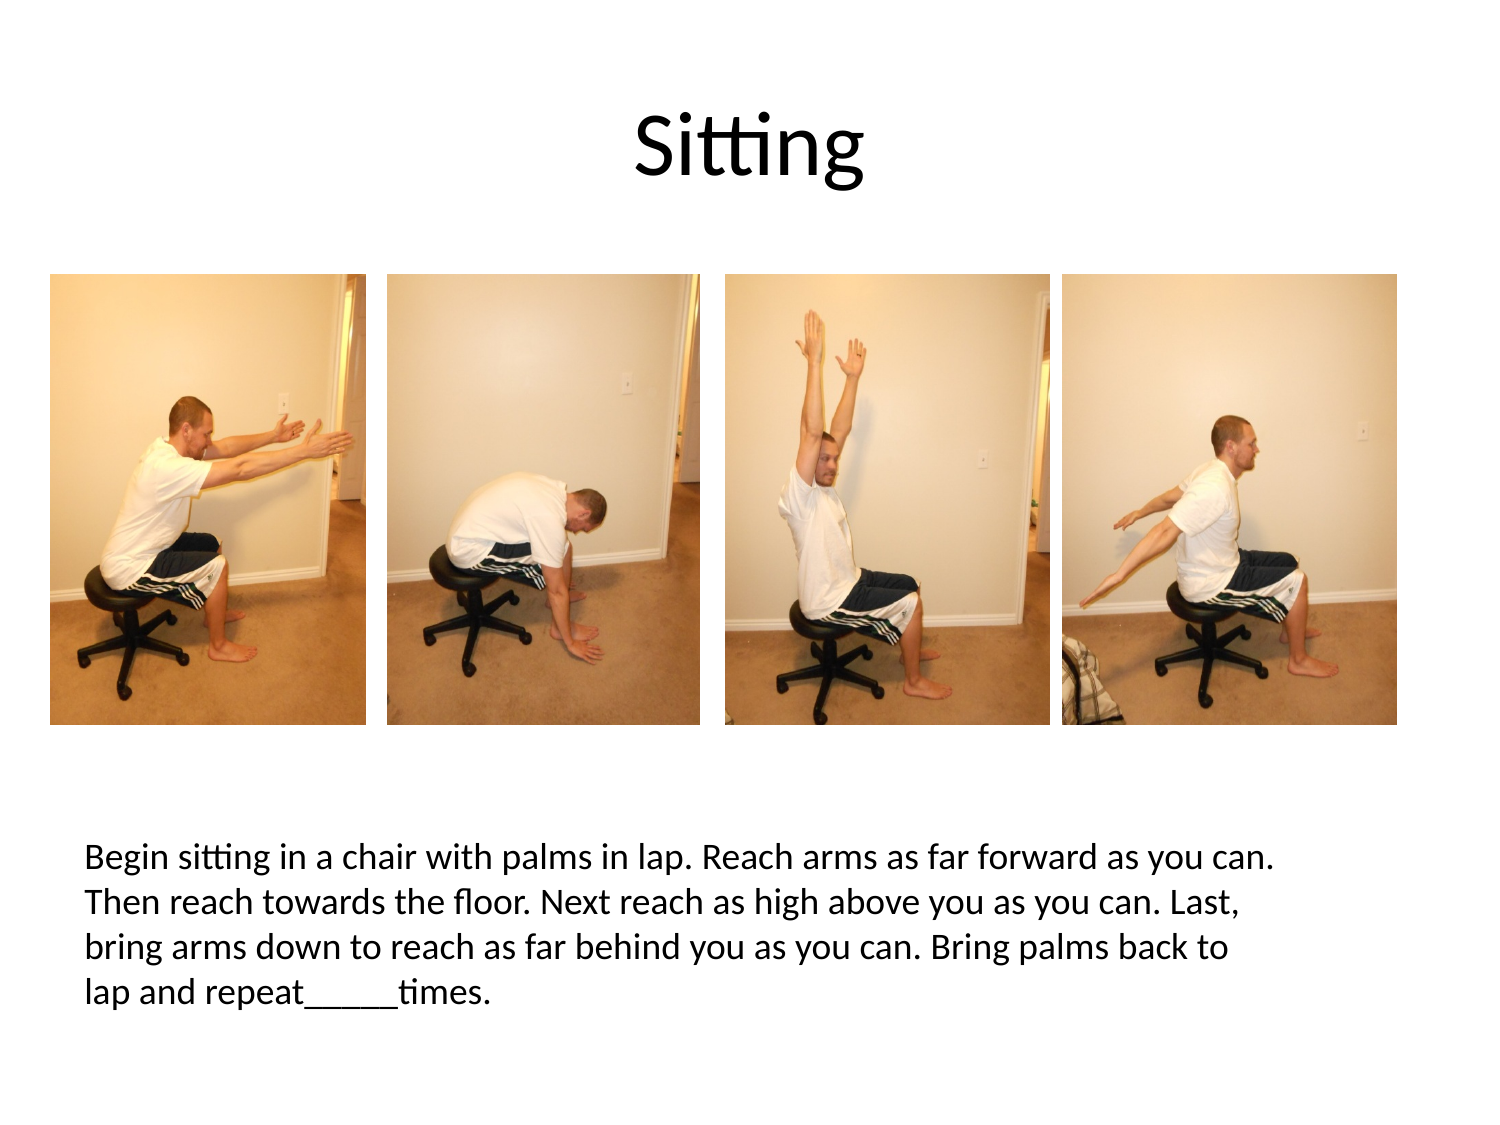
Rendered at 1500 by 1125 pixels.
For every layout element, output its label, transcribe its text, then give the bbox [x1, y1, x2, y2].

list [49, 274, 367, 726]
title Sitting [75, 45, 1425, 233]
picture [1062, 274, 1397, 726]
picture [387, 274, 701, 726]
text_box Begin sitting in a chair with palms in lap. Reach arms as far forward as you can. Then reach towards the floor. Next reach as high above you as you can. Last, bring arms down to reach as far behind you as you can. Bring palms back to lap and repeat_____times. [69, 824, 1292, 1020]
picture [724, 274, 1051, 726]
